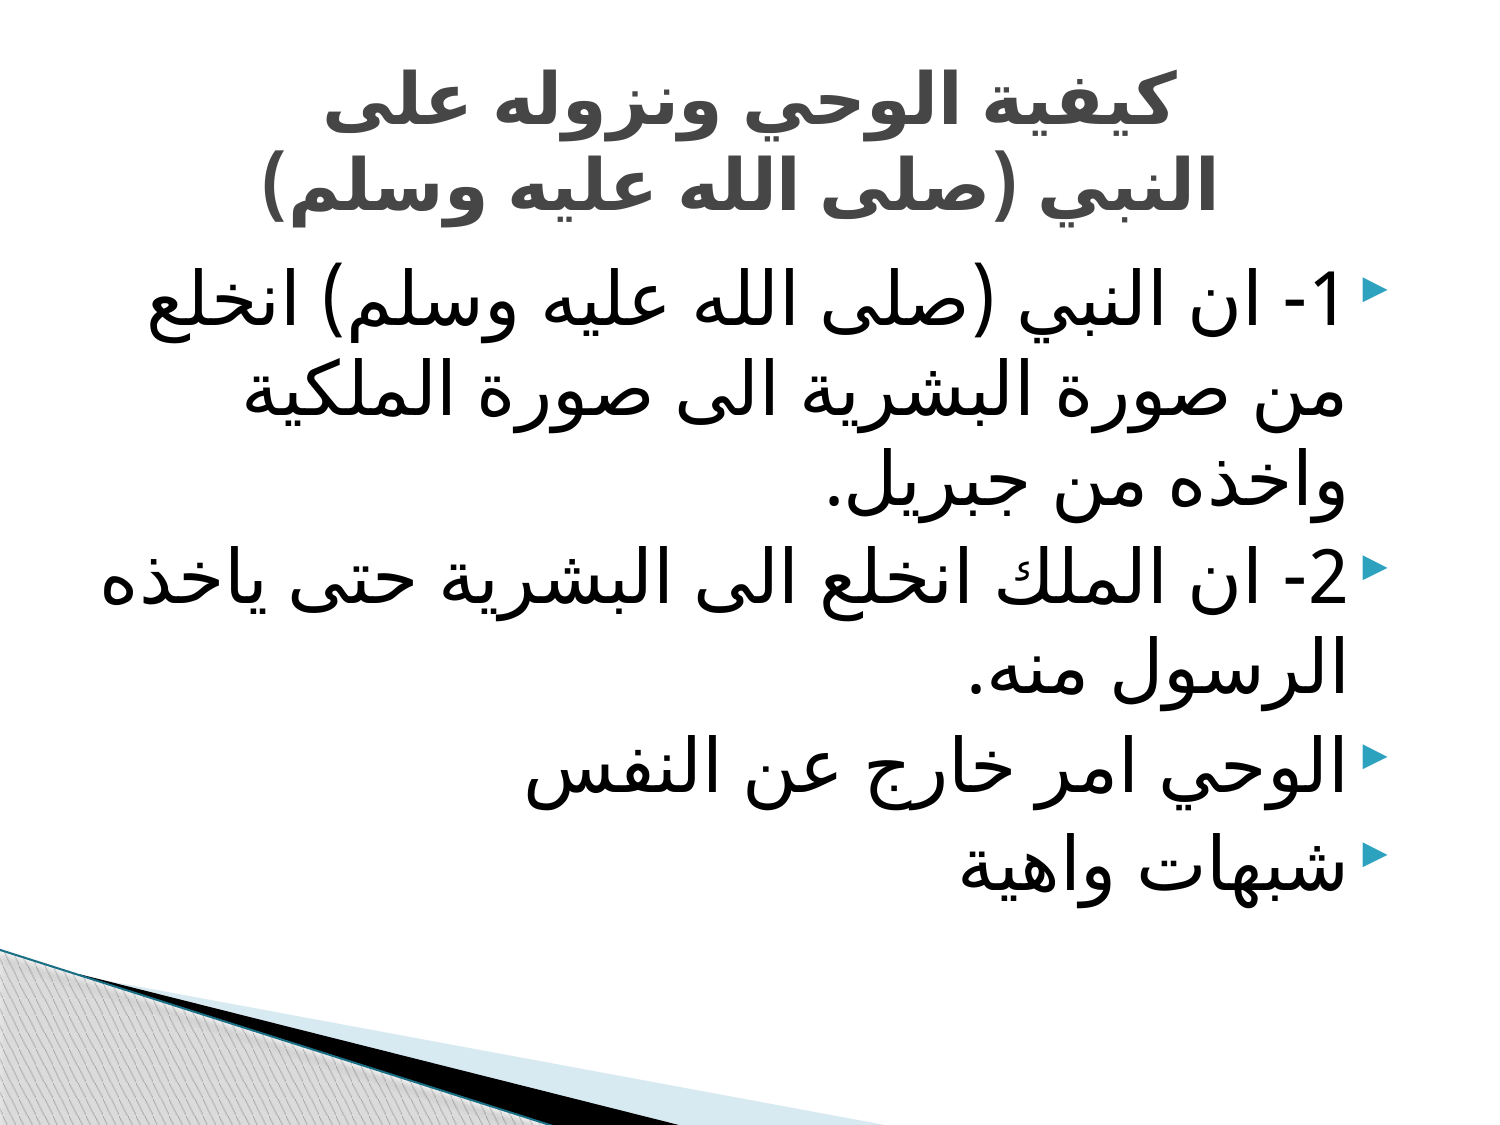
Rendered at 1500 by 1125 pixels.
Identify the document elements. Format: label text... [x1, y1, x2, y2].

list 1- ان النبي (صلى الله عليه وسلم) انخلع من صورة البشرية الى صورة الملكية واخذه من جبريل. 2- ان الملك انخلع الى البشرية حتى ياخذه الرسول منه. الوحي امر خارج عن النفس شبهات واهية [75, 243, 1425, 986]
title كيفية الوحي ونزوله على النبي (صلى الله عليه وسلم) [75, 45, 1425, 233]
